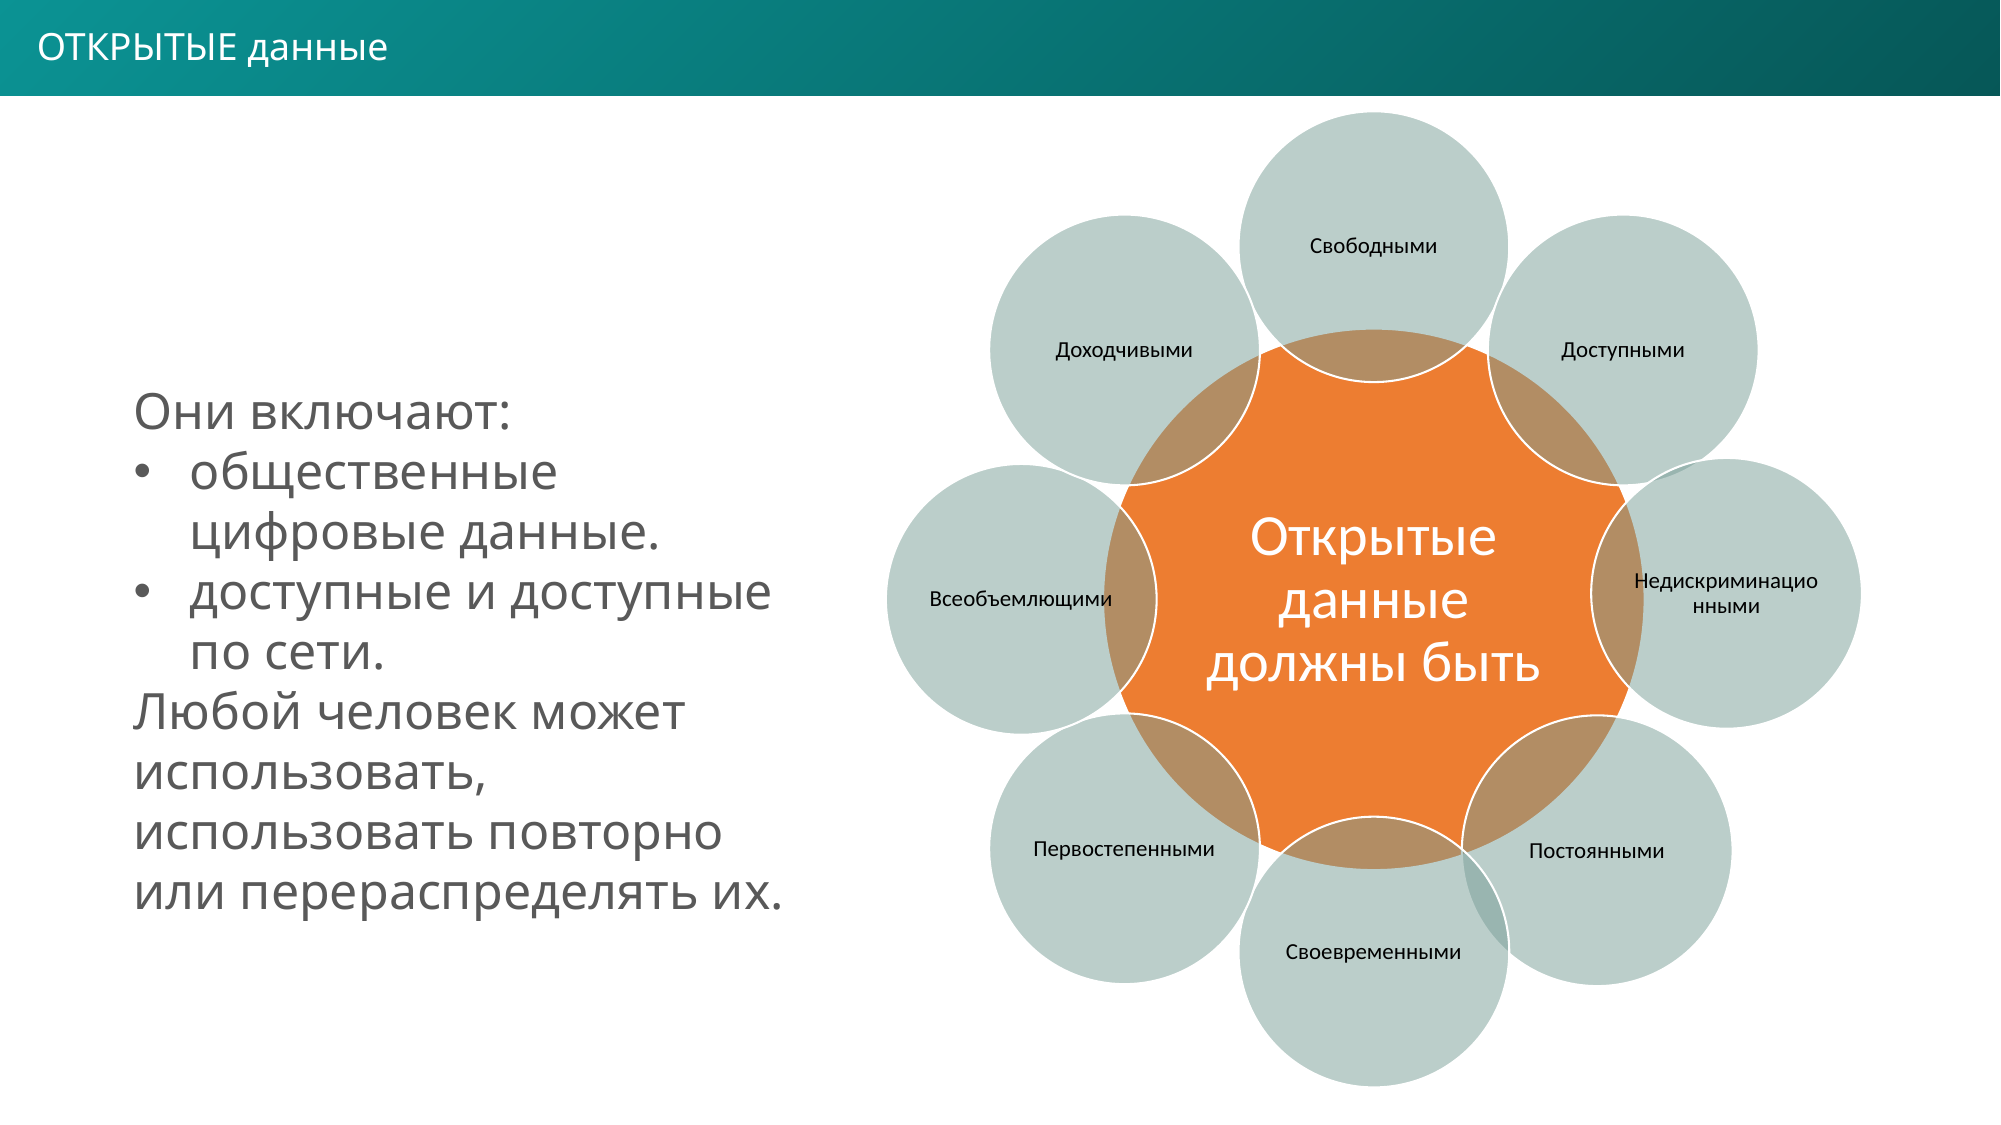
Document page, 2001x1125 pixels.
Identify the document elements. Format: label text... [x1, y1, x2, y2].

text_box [747, 111, 2000, 1088]
text_box [0, 0, 2000, 96]
text_box ОТКРЫТЫЕ данные [22, 15, 1391, 76]
text_box Они включают: общественные цифровые данные. доступные и доступные по сети. Любой человек может использовать, использовать повторно или перераспределять их. [118, 372, 747, 928]
